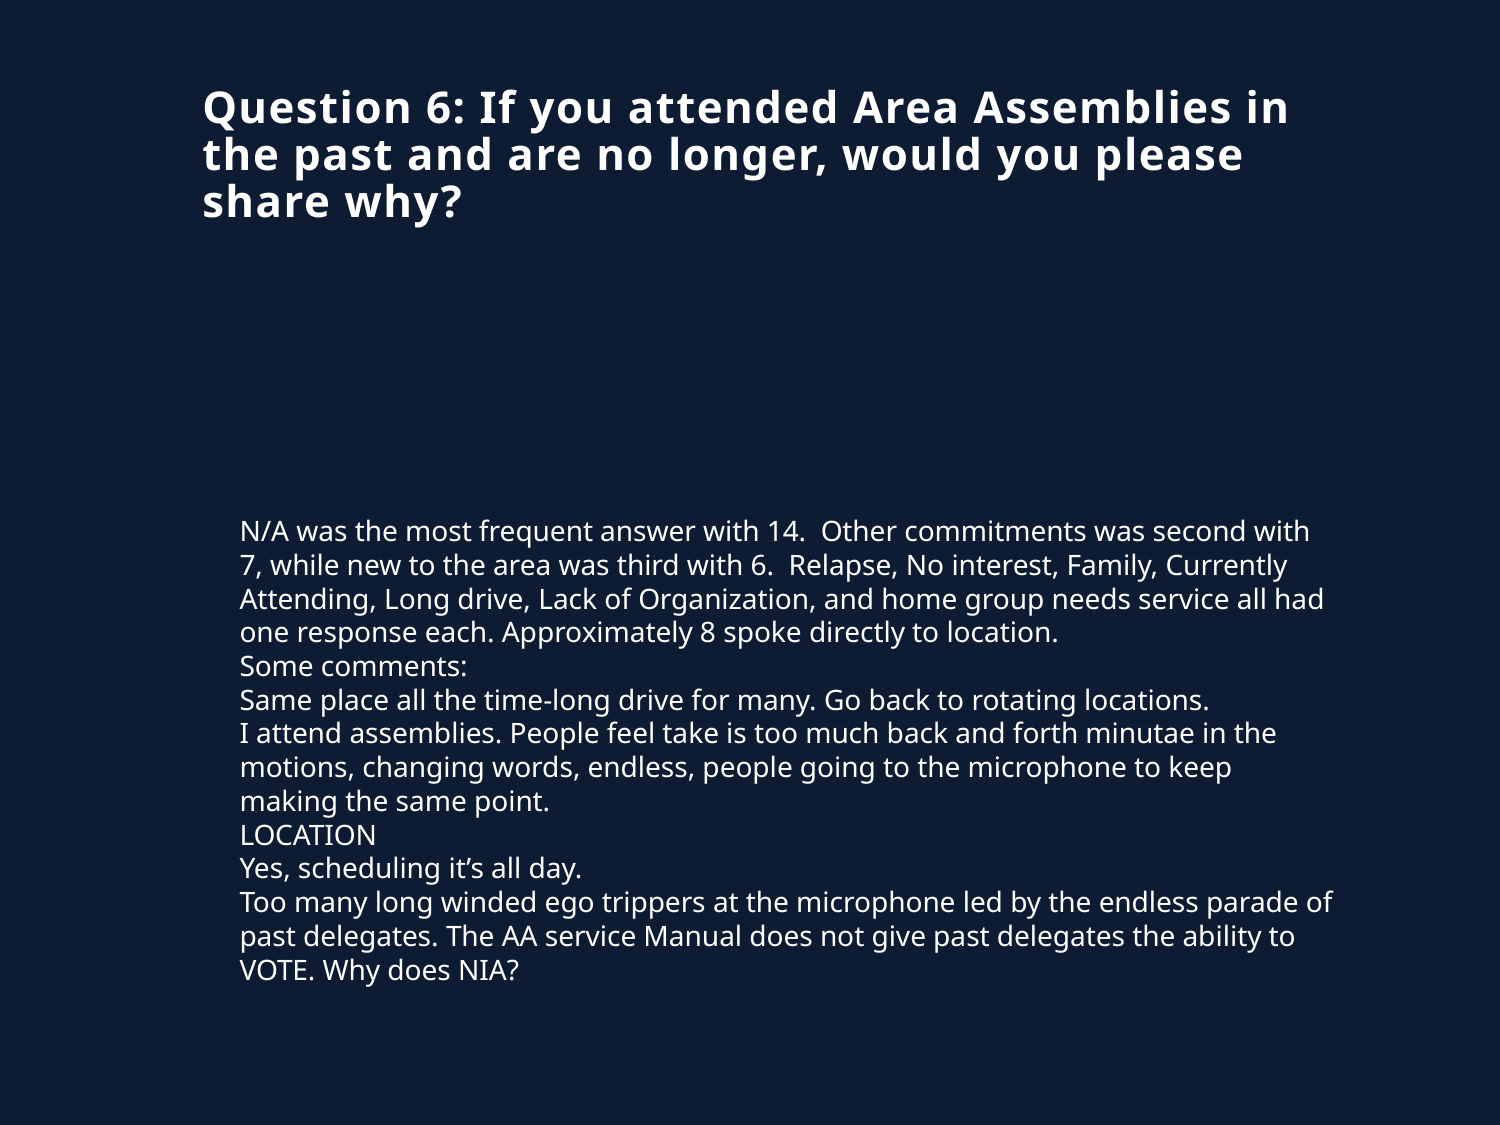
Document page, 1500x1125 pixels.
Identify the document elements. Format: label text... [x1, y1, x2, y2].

title Question 6: If you attended Area Assemblies in the past and are no longer, would you please share why? [187, 62, 1313, 288]
text_box N/A was the most frequent answer with 14. Other commitments was second with 7, while new to the area was third with 6. Relapse, No interest, Family, Currently Attending, Long drive, Lack of Organization, and home group needs service all had one response each. Approximately 8 spoke directly to location. Some comments: Same place all the time-long drive for many. Go back to rotating locations. I attend assemblies. People feel take is too much back and forth minutae in the motions, changing words, endless, people going to the microphone to keep making the same point. LOCATION Yes, scheduling it’s all day. Too many long winded ego trippers at the microphone led by the endless parade of past delegates. The AA service Manual does not give past delegates the ability to VOTE. Why does NIA? [224, 506, 1351, 993]
